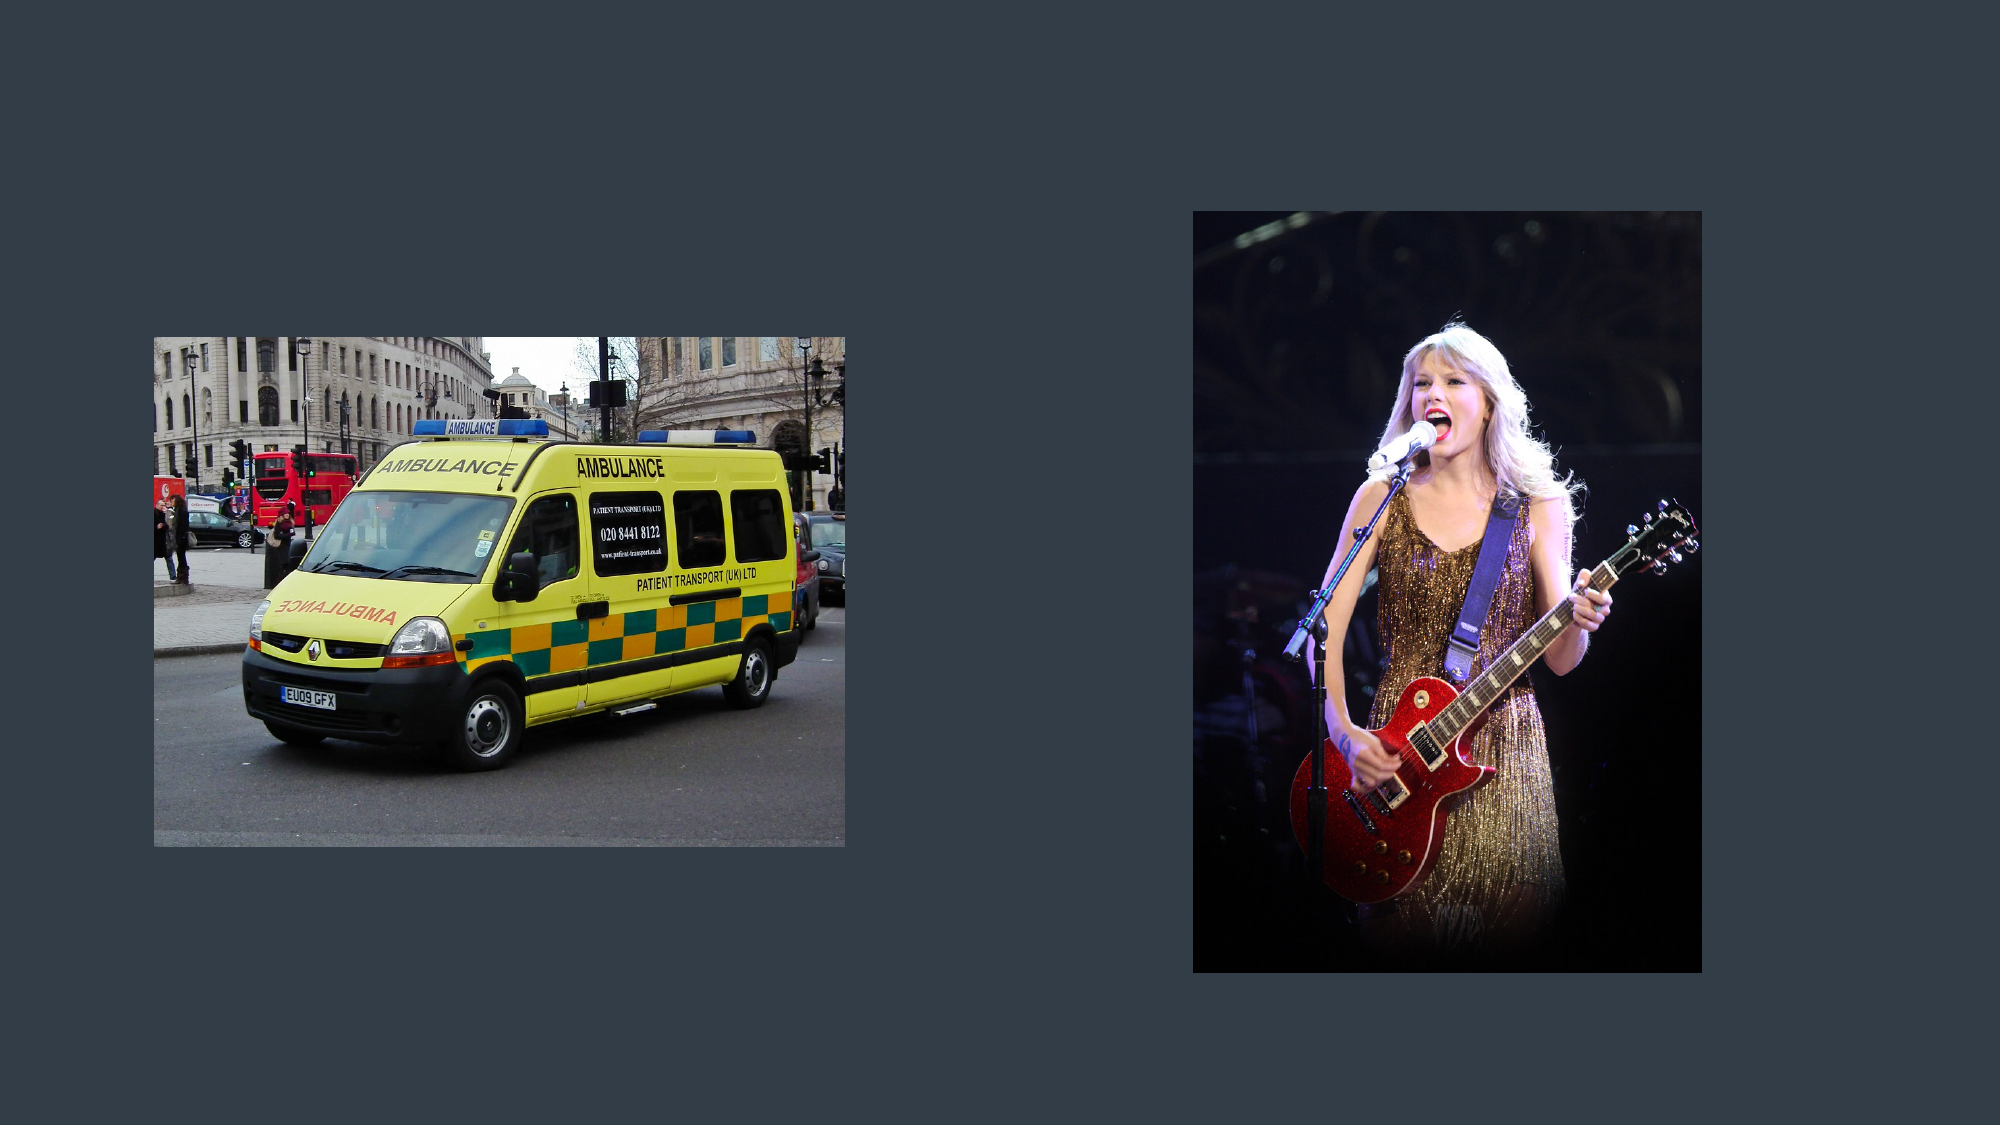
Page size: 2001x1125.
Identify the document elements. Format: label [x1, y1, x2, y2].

picture [1193, 211, 1702, 973]
picture [154, 337, 845, 847]
